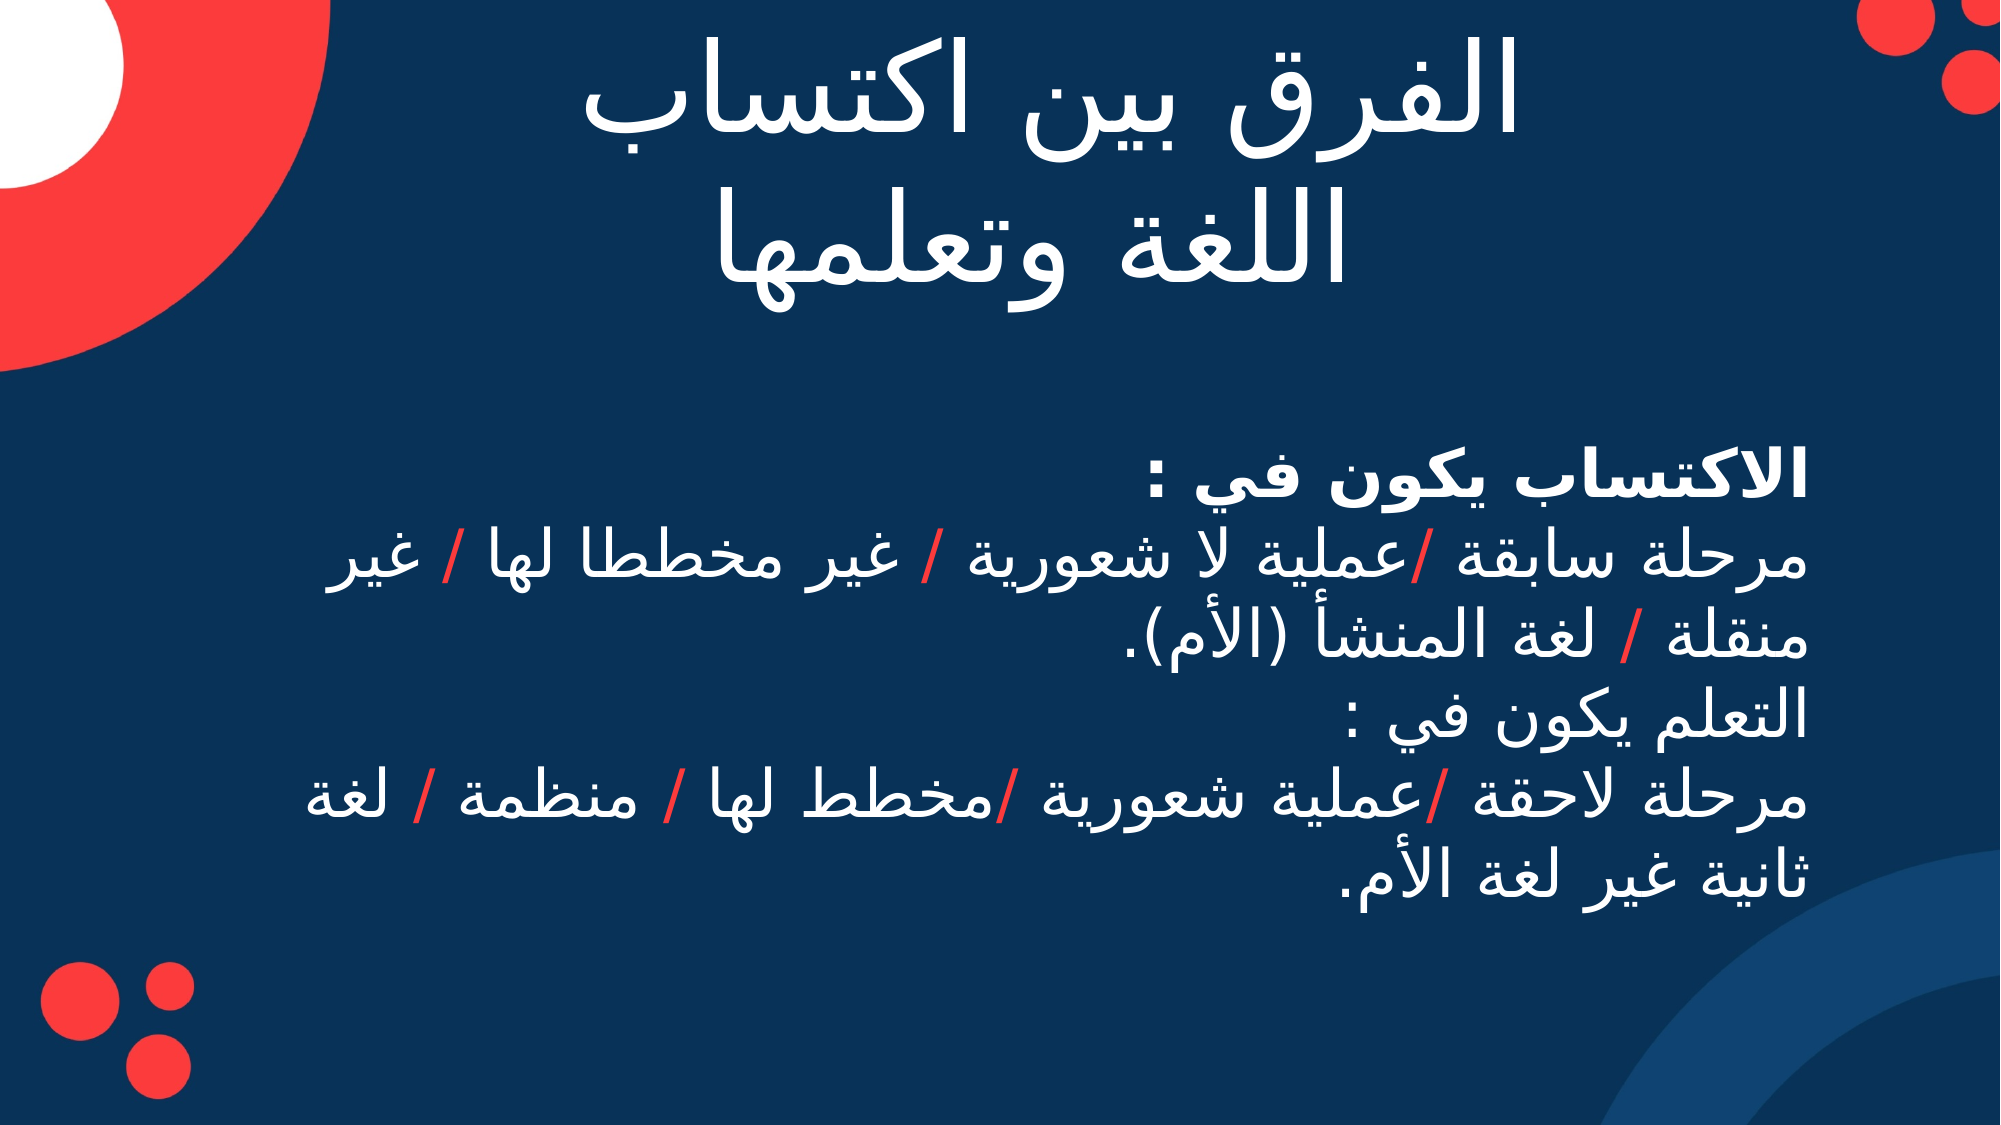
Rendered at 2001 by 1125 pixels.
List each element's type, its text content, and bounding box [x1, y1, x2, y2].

text_box الفرق بين اكتساب اللغة وتعلمها [563, 0, 1542, 315]
picture [0, 0, 2000, 1125]
text_box الاكتساب يكون في : مرحلة سابقة /عملية لا شعورية / غير مخططا لها / غير منقلة / لغة المنشأ (الأم). التعلم يكون في : مرحلة لاحقة /عملية شعورية /مخطط لها / منظمة / لغة ثانية غير لغة الأم. [277, 423, 1827, 918]
